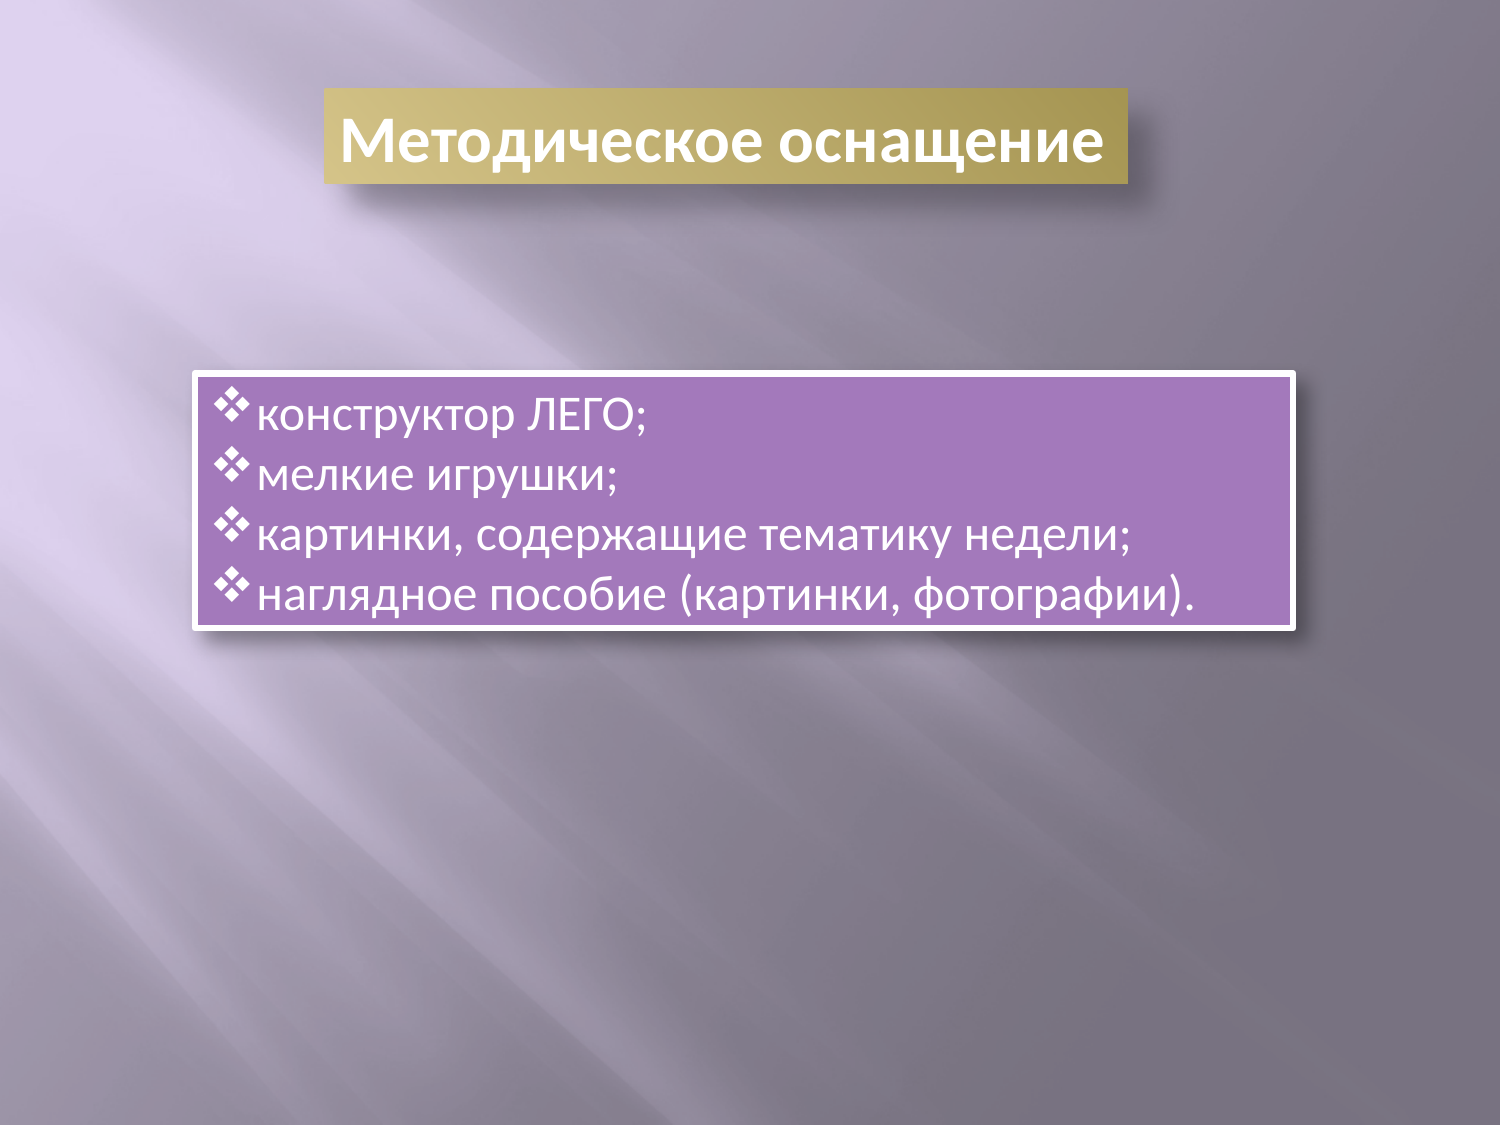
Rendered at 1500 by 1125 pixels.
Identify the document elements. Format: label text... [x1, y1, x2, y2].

text_box Методическое оснащение [324, 88, 1128, 184]
text_box конструктор ЛЕГО; мелкие игрушки; картинки, содержащие тематику недели; наглядное пособие (картинки, фотографии). [192, 370, 1296, 631]
